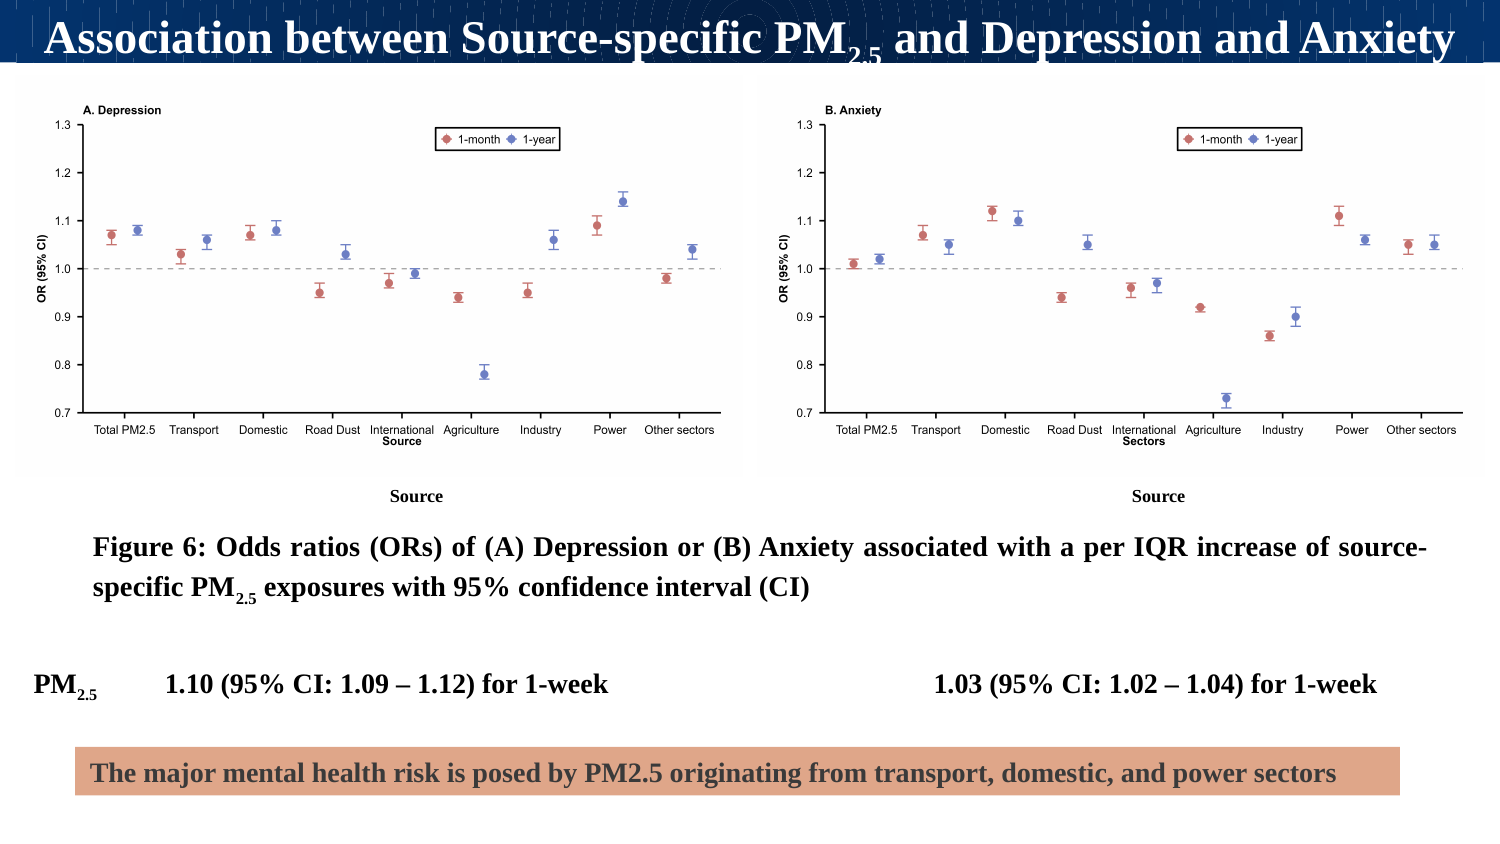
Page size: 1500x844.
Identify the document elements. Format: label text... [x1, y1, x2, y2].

text_box PM2.5 [18, 657, 132, 711]
text_box Figure 6: Odds ratios (ORs) of (A) Depression or (B) Anxiety associated with a per IQR increase of source-specific PM2.5 exposures with 95% confidence interval (CI) [78, 515, 1446, 615]
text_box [15, 75, 1485, 515]
text_box Association between Source-specific PM2.5 and Depression and Anxiety [0, 0, 1500, 63]
text_box The major mental health risk is posed by PM2.5 originating from transport, domestic, and power sectors [75, 746, 1400, 796]
text_box 1.10 (95% CI: 1.09 – 1.12) for 1-week [150, 657, 657, 707]
text_box 1.03 (95% CI: 1.02 – 1.04) for 1-week [918, 657, 1482, 707]
